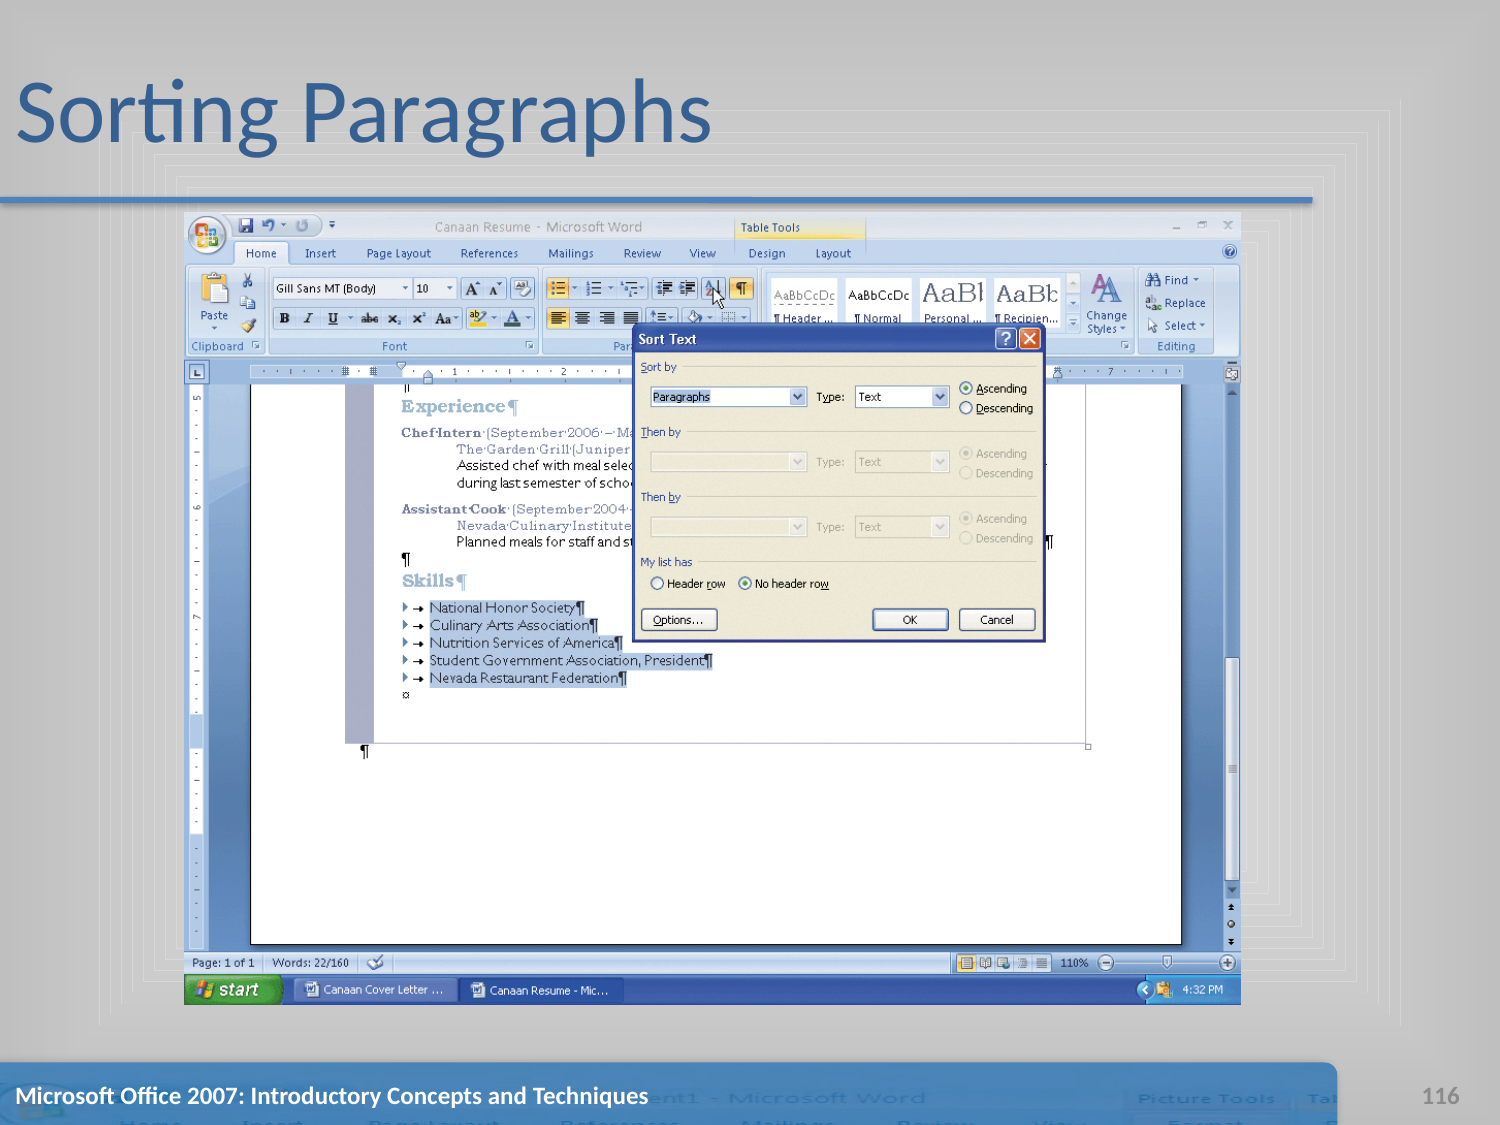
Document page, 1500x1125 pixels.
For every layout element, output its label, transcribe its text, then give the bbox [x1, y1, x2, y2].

picture [0, 1062, 1338, 1125]
title Sorting Paragraphs [0, 12, 1425, 200]
slide_number 116 [1387, 1065, 1475, 1125]
footer Microsoft Office 2007: Introductory Concepts and Techniques [0, 1065, 1300, 1125]
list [183, 212, 1241, 1006]
